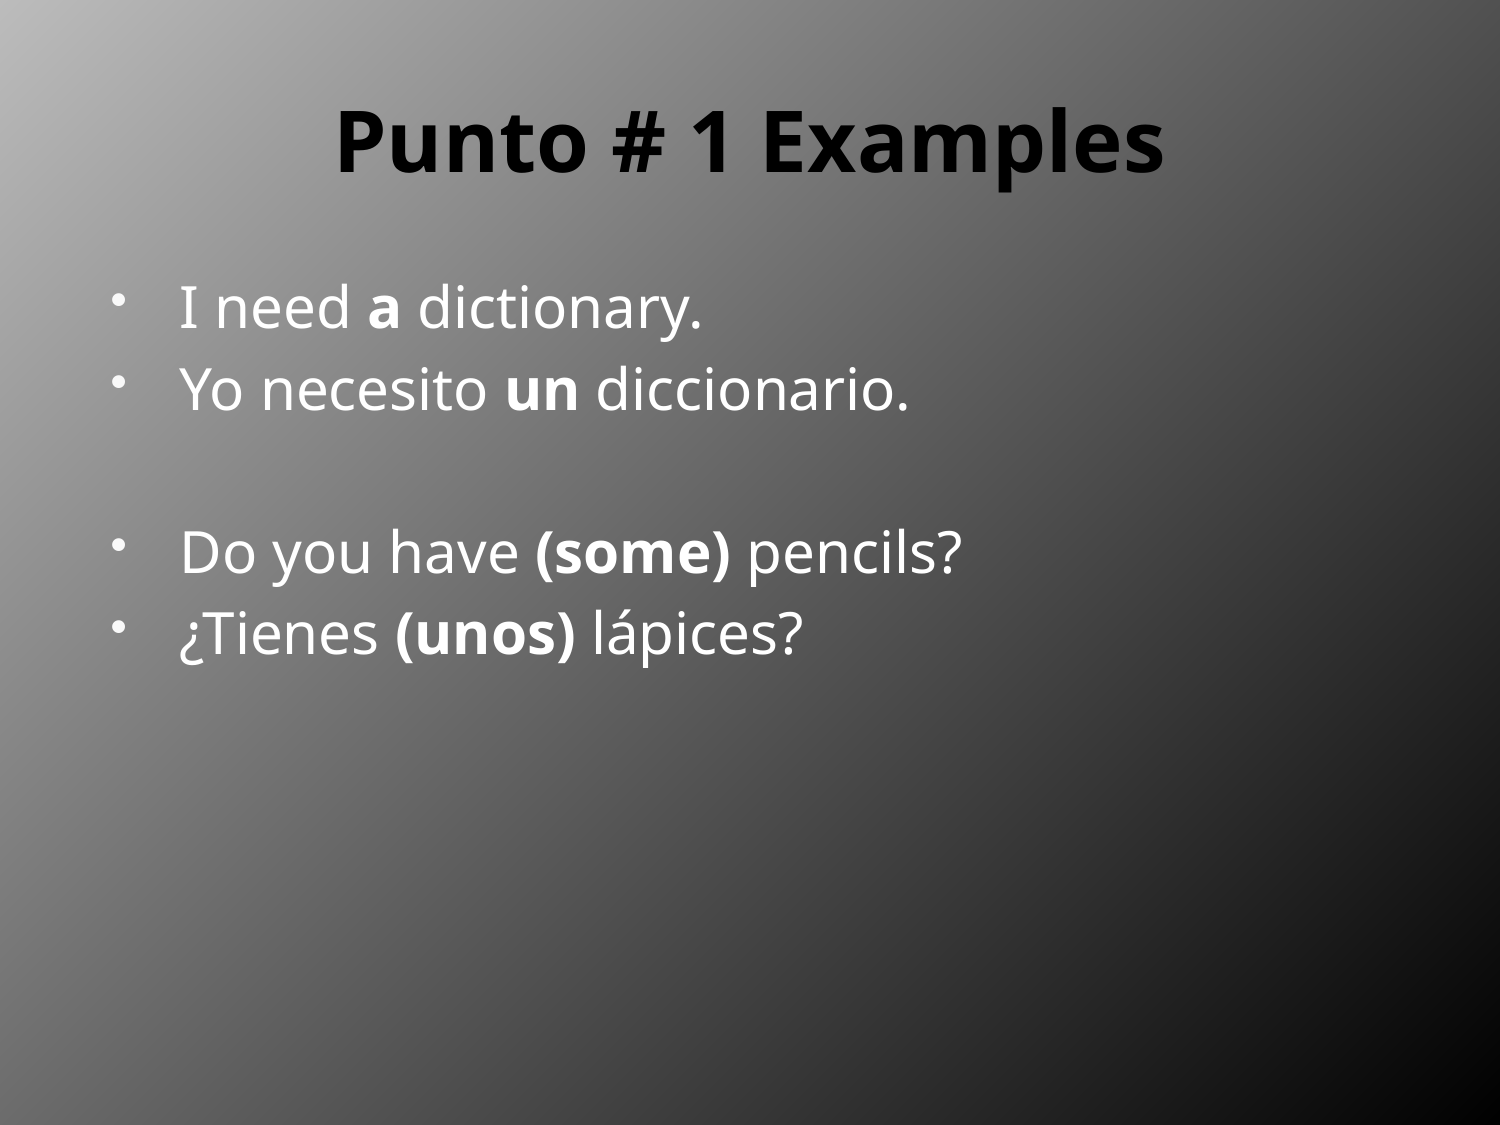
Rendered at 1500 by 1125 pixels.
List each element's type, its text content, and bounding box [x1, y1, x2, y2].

list I need a dictionary. Yo necesito un diccionario. Do you have (some) pencils? ¿Tienes (unos) lápices? [75, 262, 1425, 1035]
title Punto # 1 Examples [75, 45, 1425, 233]
